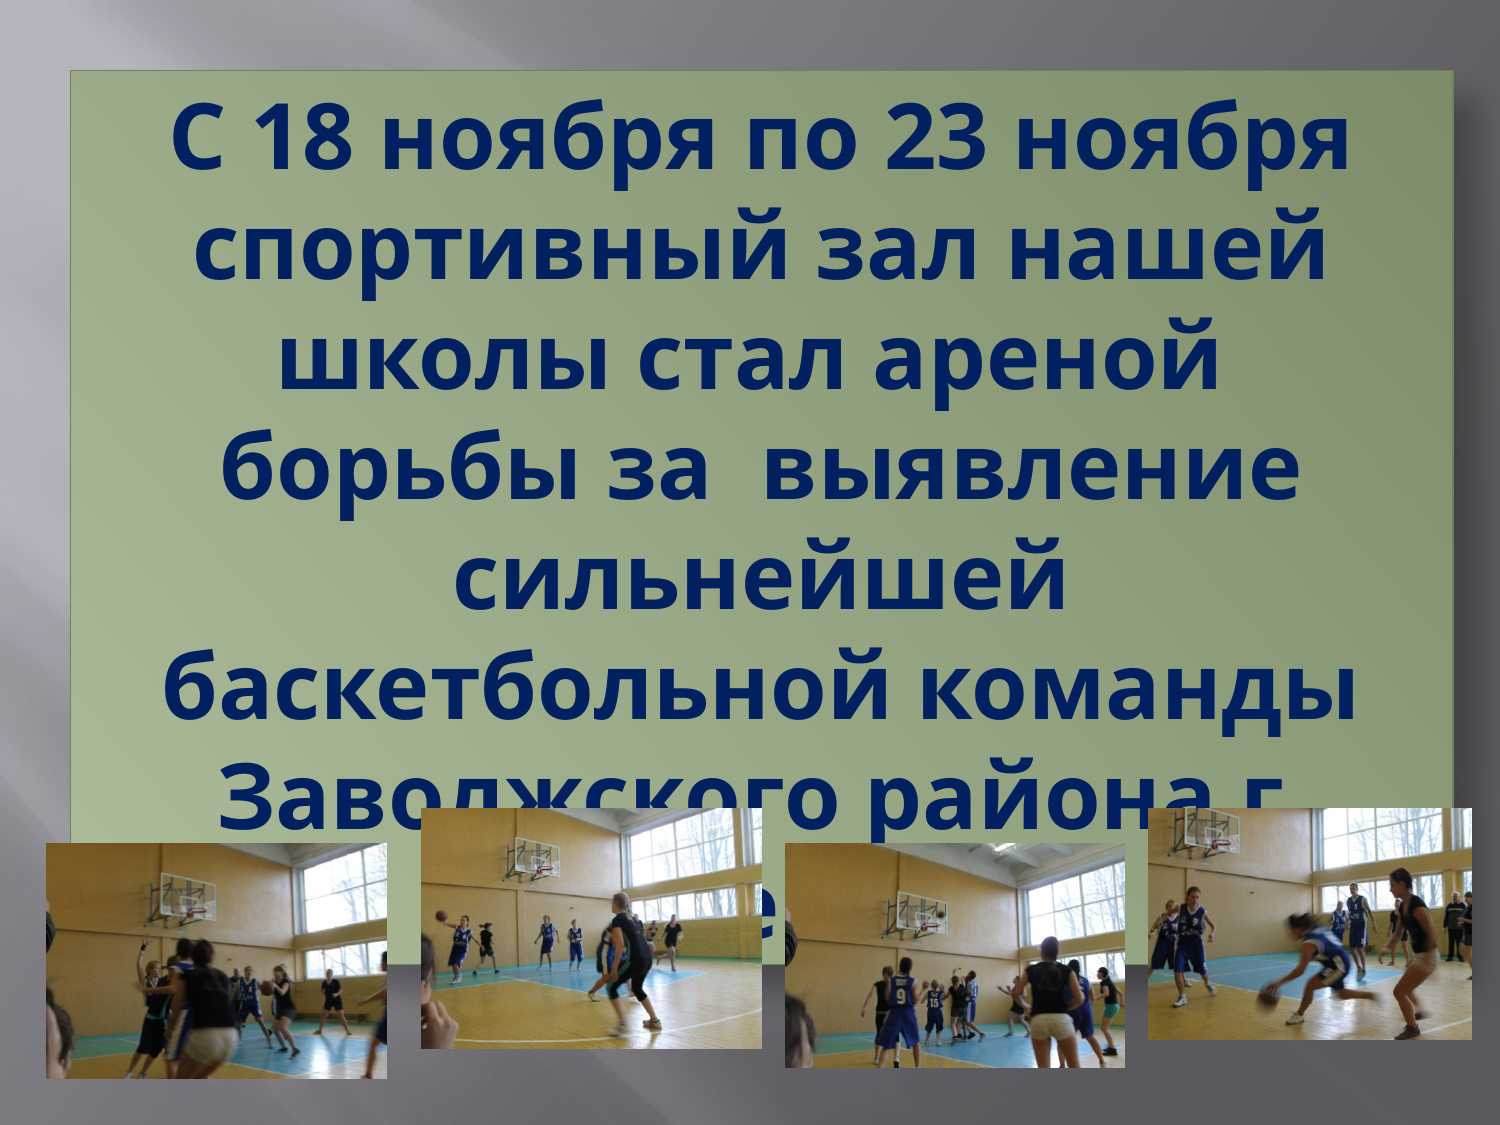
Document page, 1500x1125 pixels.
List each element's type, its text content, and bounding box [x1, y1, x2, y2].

picture [421, 808, 762, 1049]
picture [784, 843, 1126, 1069]
picture [1148, 808, 1472, 1040]
text_box С 18 ноября по 23 ноября спортивный зал нашей школы стал ареной борьбы за выявление сильнейшей баскетбольной команды Заволжского района г. Твери [70, 70, 1454, 864]
picture [46, 843, 387, 1079]
